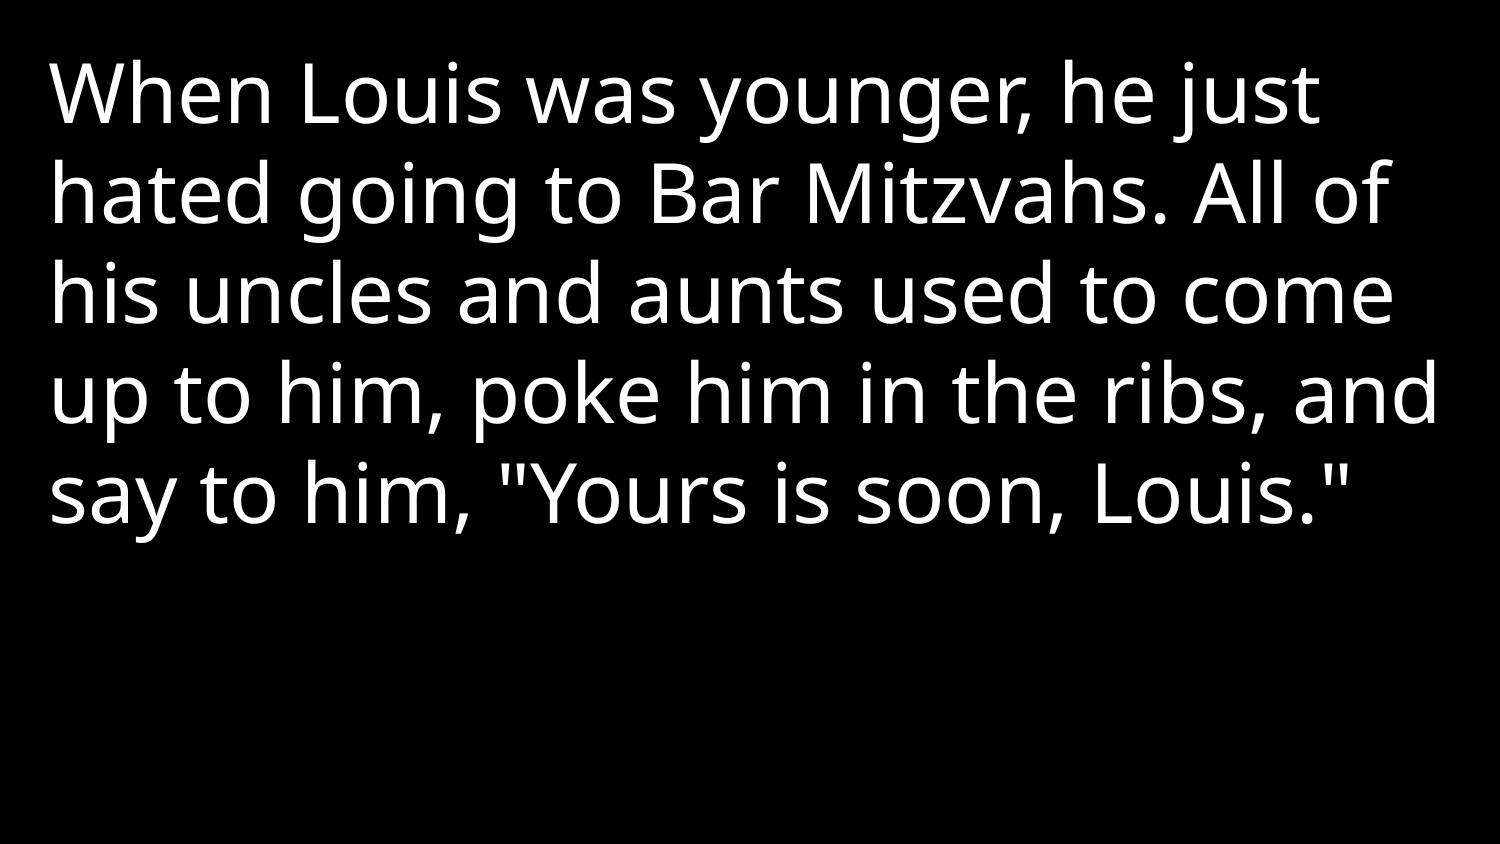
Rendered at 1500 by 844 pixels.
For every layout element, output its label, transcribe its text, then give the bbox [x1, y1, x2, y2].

subtitle When Louis was younger, he just hated going to Bar Mitzvahs. All of his uncles and aunts used to come up to him, poke him in the ribs, and say to him, "Yours is soon, Louis." [37, 34, 1463, 785]
